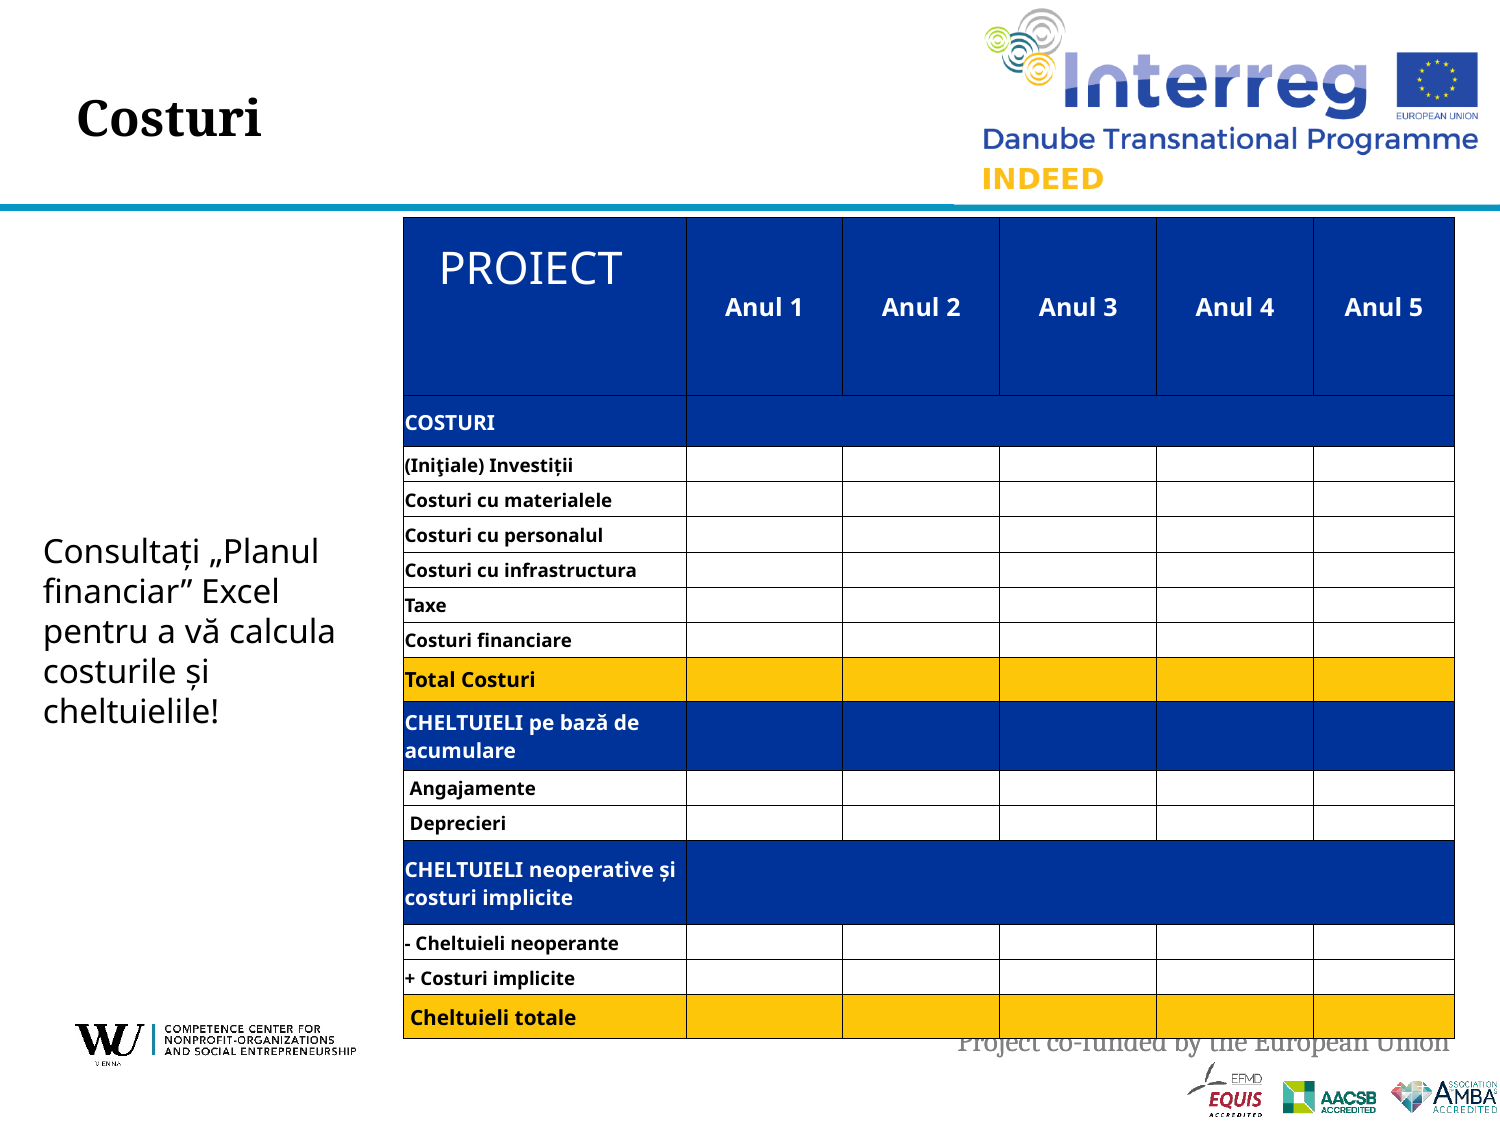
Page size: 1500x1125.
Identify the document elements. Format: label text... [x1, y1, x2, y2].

table_cell [687, 553, 842, 587]
table_cell [1157, 771, 1313, 805]
table_cell [687, 588, 842, 622]
table_cell [1000, 995, 1156, 1038]
table_cell - Cheltuieli neoperante [404, 925, 686, 959]
table_header Anul 5 [1314, 218, 1454, 395]
table_cell [687, 517, 842, 552]
table_cell [1157, 517, 1313, 552]
table_cell CHELTUIELI neoperative și costuri implicite [404, 841, 686, 924]
table_cell [687, 702, 842, 770]
table_cell [843, 995, 999, 1038]
table_cell [1000, 482, 1156, 516]
table_cell [843, 771, 999, 805]
text_box Consultați „Planul financiar” Excel pentru a vă calcula costurile și cheltuielile! [28, 523, 385, 738]
table_cell [843, 702, 999, 770]
table_cell [1314, 771, 1454, 805]
table_cell Costuri cu infrastructura [404, 553, 686, 587]
table_cell [843, 553, 999, 587]
table_cell [1314, 658, 1454, 701]
table_cell [1157, 658, 1313, 701]
table_cell [843, 925, 999, 959]
table_cell [1157, 447, 1313, 481]
table_cell Taxe [404, 588, 686, 622]
table_cell + Costuri implicite [404, 960, 686, 994]
table_cell [1314, 482, 1454, 516]
table_cell Costuri cu personalul [404, 517, 686, 552]
table_cell [1314, 806, 1454, 840]
table_cell [687, 806, 842, 840]
table_cell [1157, 553, 1313, 587]
table_cell [1314, 960, 1454, 994]
table_cell CHELTUIELI pe bază de acumulare [404, 702, 686, 770]
table_cell [1157, 588, 1313, 622]
table_header Anul 4 [1157, 218, 1313, 395]
table_cell [1314, 623, 1454, 657]
table_cell [1000, 553, 1156, 587]
title Costuri [75, 27, 1167, 206]
table_cell [843, 588, 999, 622]
table_cell [1000, 517, 1156, 552]
table_cell [687, 623, 842, 657]
table_cell [1157, 482, 1313, 516]
table_cell Costuri cu materialele [404, 482, 686, 516]
table_cell [843, 960, 999, 994]
table_cell [1000, 925, 1156, 959]
table_cell [1314, 553, 1454, 587]
text_box PROIECT [423, 232, 638, 301]
table_header Anul 1 [687, 218, 842, 395]
table_cell [687, 995, 842, 1038]
table_cell [1000, 771, 1156, 805]
table_header Anul 2 [843, 218, 999, 395]
table_cell [1157, 702, 1313, 770]
table_header Anul 3 [1000, 218, 1156, 395]
picture [954, 0, 1500, 204]
table_cell [1314, 925, 1454, 959]
table_cell Angajamente [404, 771, 686, 805]
table_cell [1000, 447, 1156, 481]
table_cell [1000, 806, 1156, 840]
table_cell Deprecieri [404, 806, 686, 840]
table_cell [687, 482, 842, 516]
table_cell [843, 447, 999, 481]
table_cell [1157, 806, 1313, 840]
table_cell [1157, 623, 1313, 657]
table_cell [1314, 588, 1454, 622]
table_cell [687, 841, 1454, 924]
table_header [404, 218, 686, 395]
table_cell [1314, 447, 1454, 481]
table_cell [843, 623, 999, 657]
table_cell [1314, 995, 1454, 1038]
table_cell [687, 771, 842, 805]
table_cell Cheltuieli totale [404, 995, 686, 1038]
table_cell (Iniţiale) Investiţii [404, 447, 686, 481]
picture [75, 1024, 356, 1066]
table_cell [1000, 658, 1156, 701]
table_cell [687, 396, 1454, 446]
table_cell [843, 806, 999, 840]
table_cell [1157, 995, 1313, 1038]
table_cell [843, 482, 999, 516]
table_cell [1000, 960, 1156, 994]
table_cell [1314, 517, 1454, 552]
table_cell Costuri financiare [404, 623, 686, 657]
table_cell [1314, 702, 1454, 770]
table_cell [1157, 925, 1313, 959]
table_cell COSTURI [404, 396, 686, 446]
picture [1187, 1062, 1497, 1117]
table_cell [1000, 702, 1156, 770]
table_cell [1000, 623, 1156, 657]
table_cell Total Costuri [404, 658, 686, 701]
table_cell [687, 658, 842, 701]
table_cell [687, 960, 842, 994]
table_cell [1000, 588, 1156, 622]
table_cell [687, 925, 842, 959]
table_cell [687, 447, 842, 481]
table_cell [843, 658, 999, 701]
table_cell [843, 517, 999, 552]
table_cell [1157, 960, 1313, 994]
